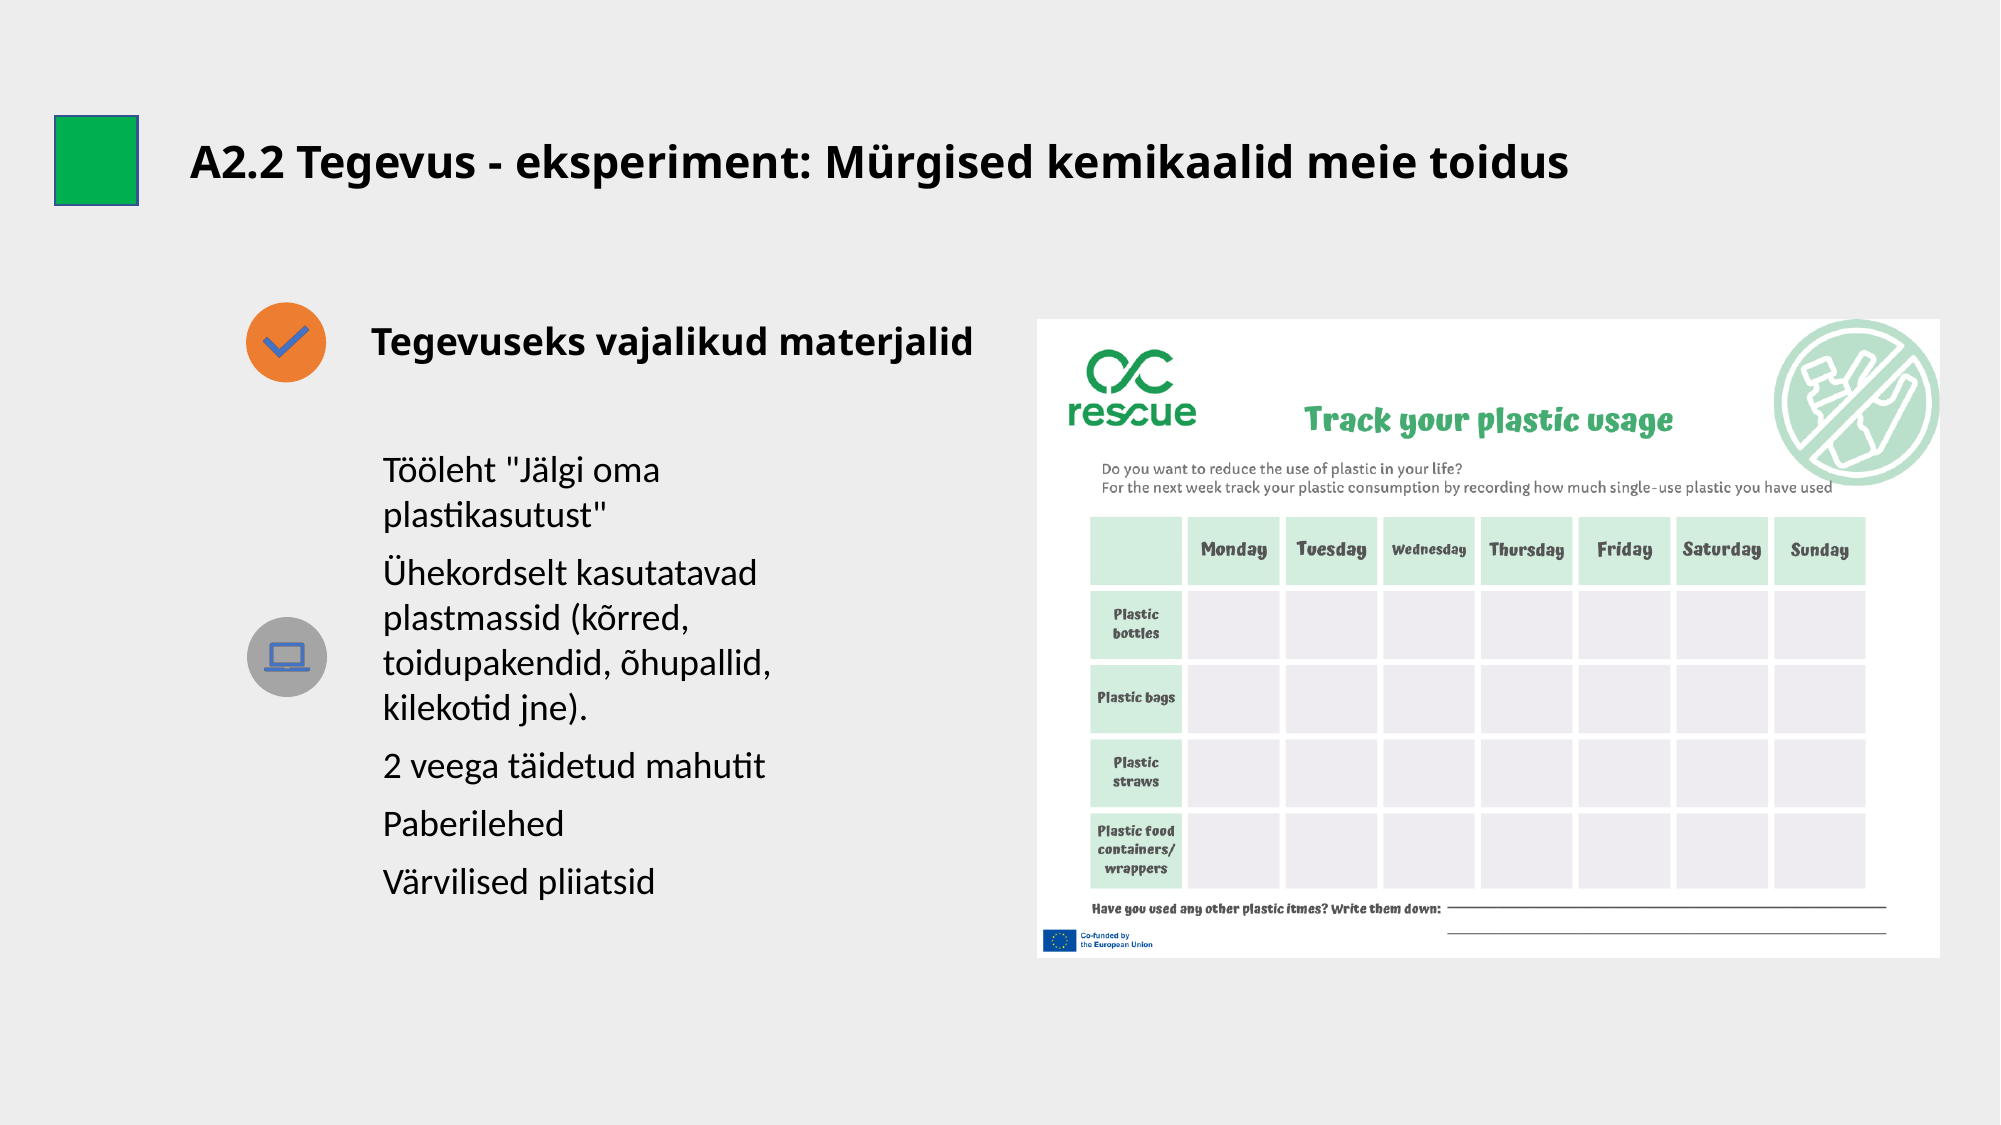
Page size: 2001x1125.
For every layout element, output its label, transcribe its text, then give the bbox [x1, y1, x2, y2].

title A2.2 Tegevus - eksperiment: Mürgised kemikaalid meie toidus [175, 119, 1661, 210]
picture [1037, 319, 1940, 958]
text_box [54, 115, 139, 206]
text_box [128, 204, 1253, 888]
